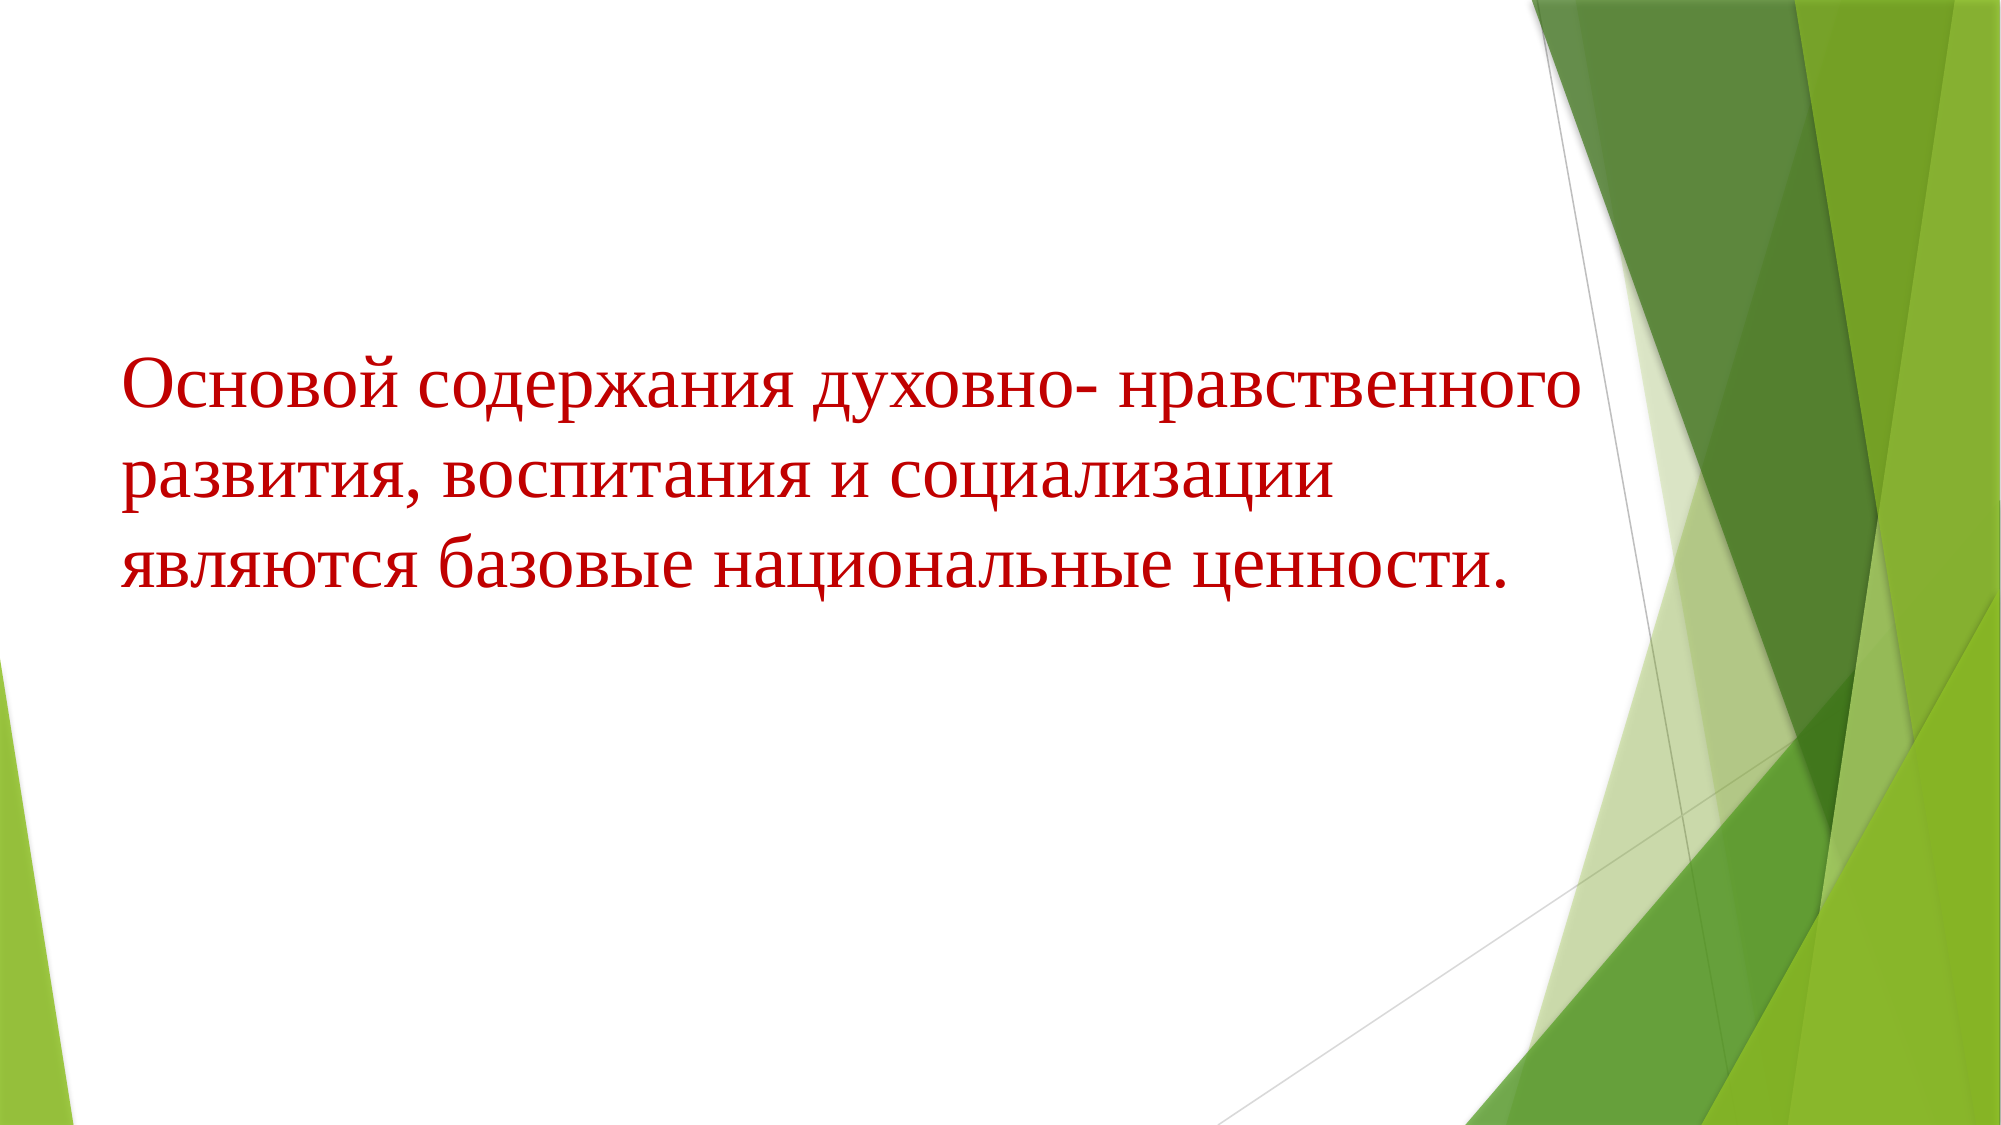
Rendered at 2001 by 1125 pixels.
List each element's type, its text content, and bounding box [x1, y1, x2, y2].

title Основой содержания духовно- нравственного развития, воспитания и социализации являются базовые национальные ценности. [106, 324, 1664, 755]
